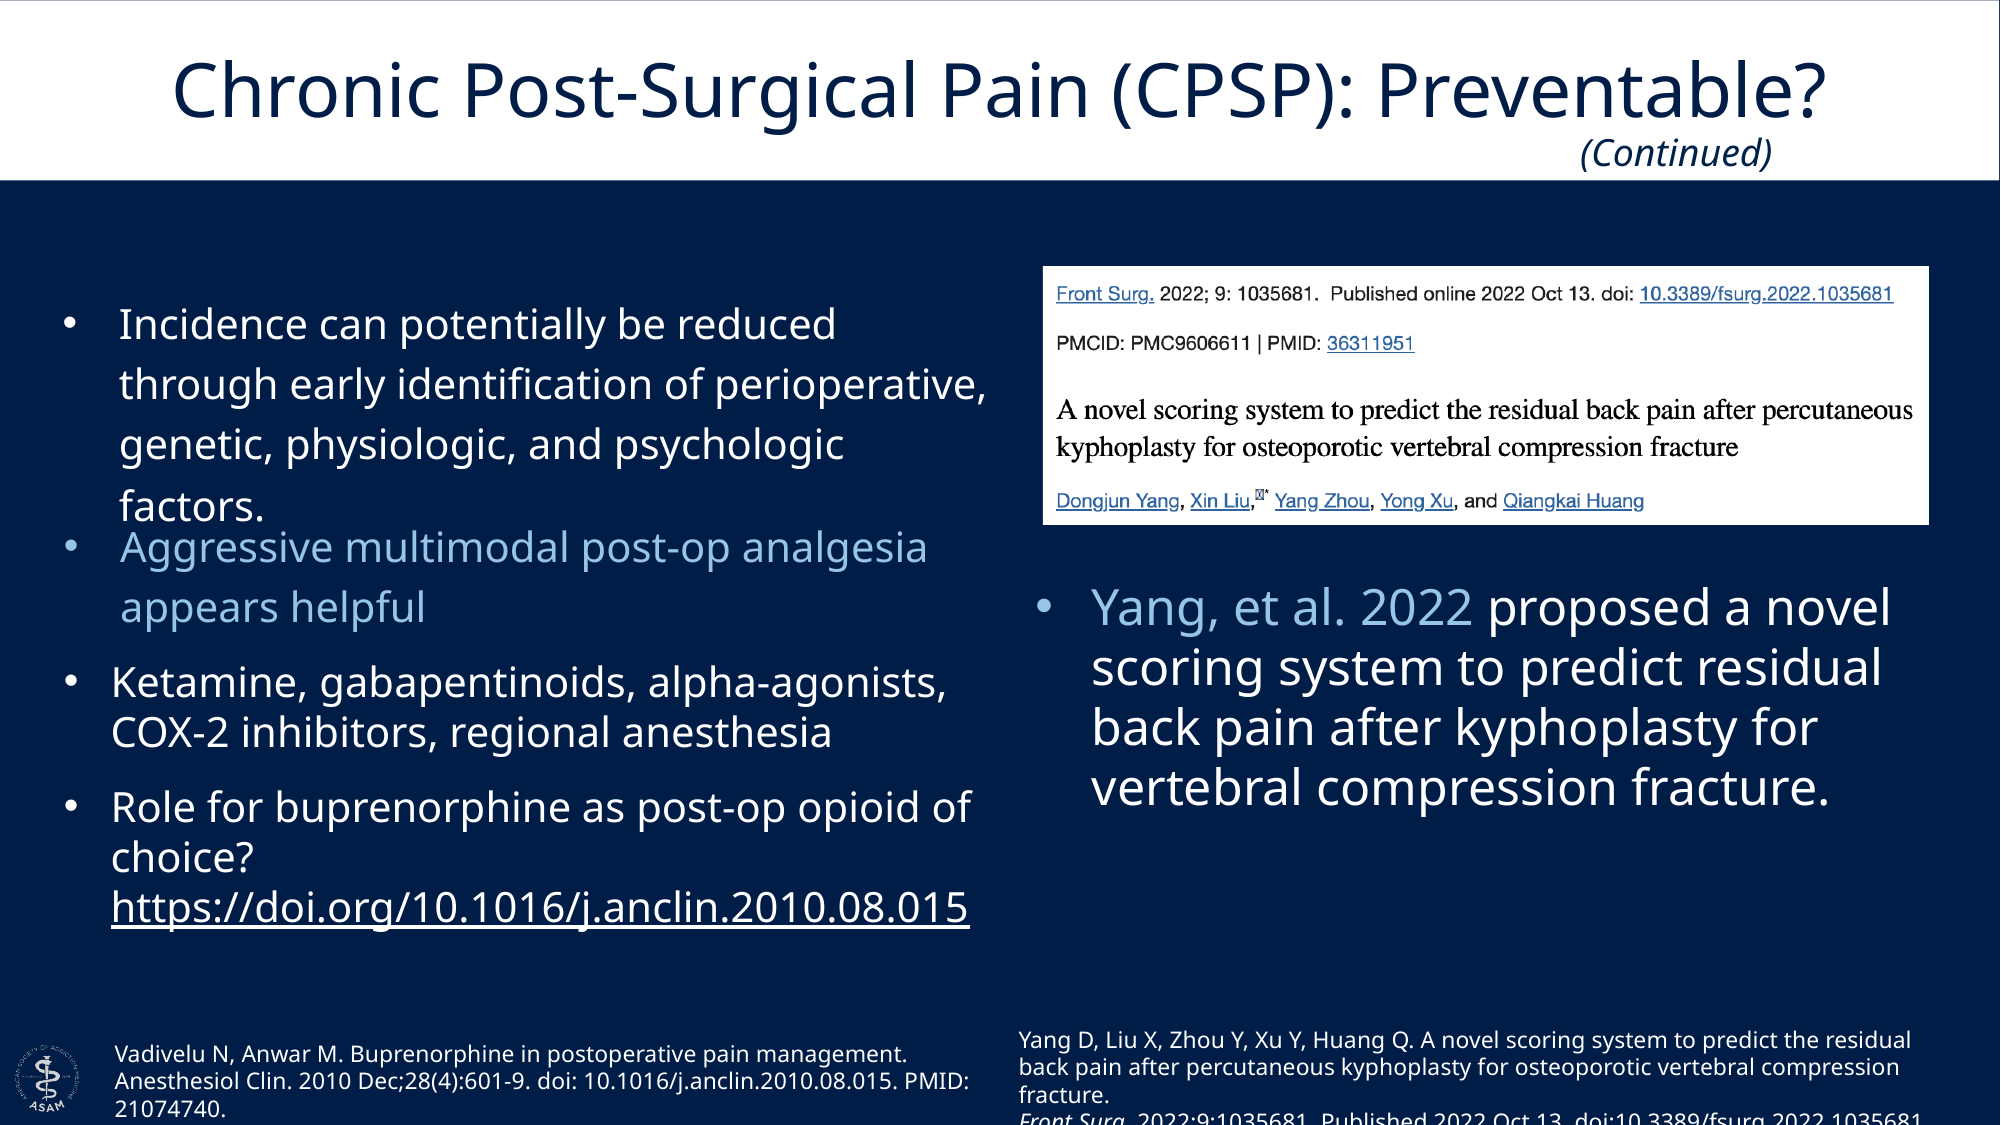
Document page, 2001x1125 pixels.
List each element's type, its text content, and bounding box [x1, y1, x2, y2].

picture [1042, 266, 1929, 525]
text_box Incidence can potentially be reduced through early identification of perioperative, genetic, physiologic, and psychologic factors. [62, 287, 1001, 506]
text_box Yang, et al. 2022 proposed a novel scoring system to predict residual back pain after kyphoplasty for vertebral compression fracture. [1035, 575, 1937, 862]
text_box Yang D, Liu X, Zhou Y, Xu Y, Huang Q. A novel scoring system to predict the residual back pain after percutaneous kyphoplasty for osteoporotic vertebral compression fracture. Front Surg. 2022;9:1035681. Published 2022 Oct 13. doi:10.3389/fsurg.2022.1035681 [1003, 1017, 1957, 1125]
picture [15, 1045, 79, 1112]
text_box Vadivelu N, Anwar M. Buprenorphine in postoperative pain management. Anesthesiol Clin. 2010 Dec;28(4):601-9. doi: 10.1016/j.anclin.2010.08.015. PMID: 21074740. [99, 1031, 1000, 1125]
text_box [0, 0, 2000, 181]
text_box Chronic Post-Surgical Pain (CPSP): Preventable? [88, 59, 1912, 196]
text_box Aggressive multimodal post-op analgesia appears helpful Ketamine, gabapentinoids, alpha-agonists, COX-2 inhibitors, regional anesthesia Role for buprenorphine as post-op opioid of choice? https://doi.org/10.1016/j.anclin.2010.08.015 [63, 510, 1004, 957]
text_box (Continued) [1565, 121, 1793, 182]
